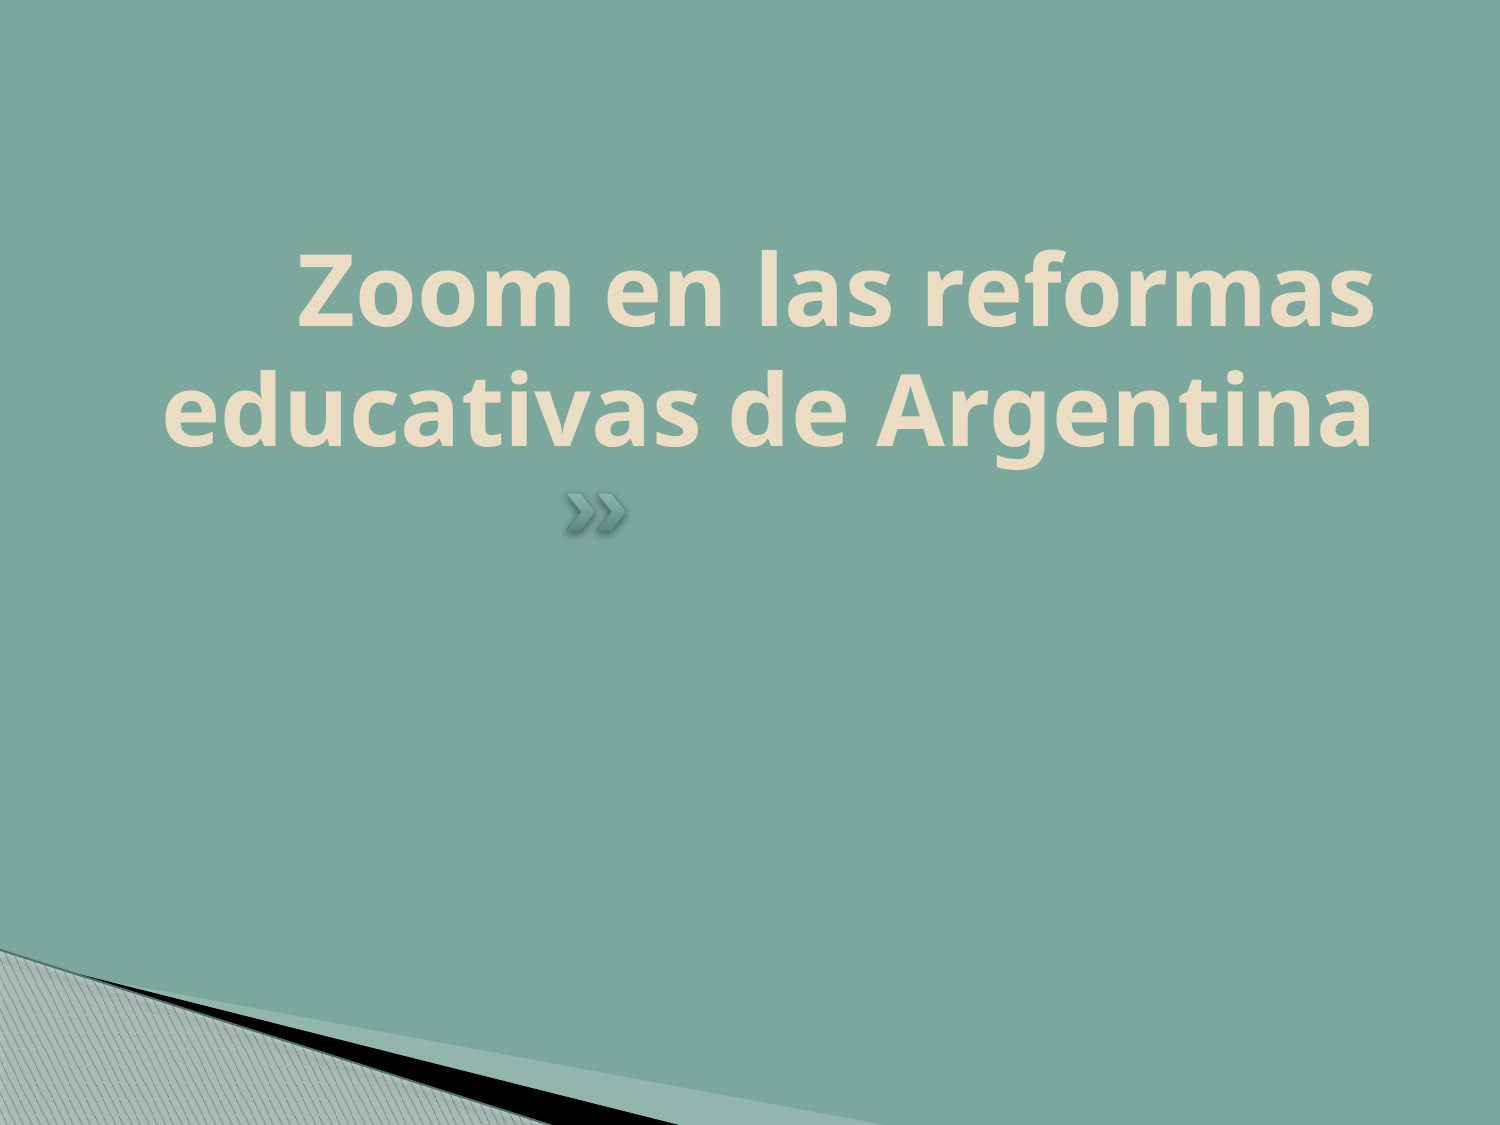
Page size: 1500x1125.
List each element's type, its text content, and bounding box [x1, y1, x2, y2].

title Zoom en las reformas educativas de Argentina [118, 173, 1394, 474]
